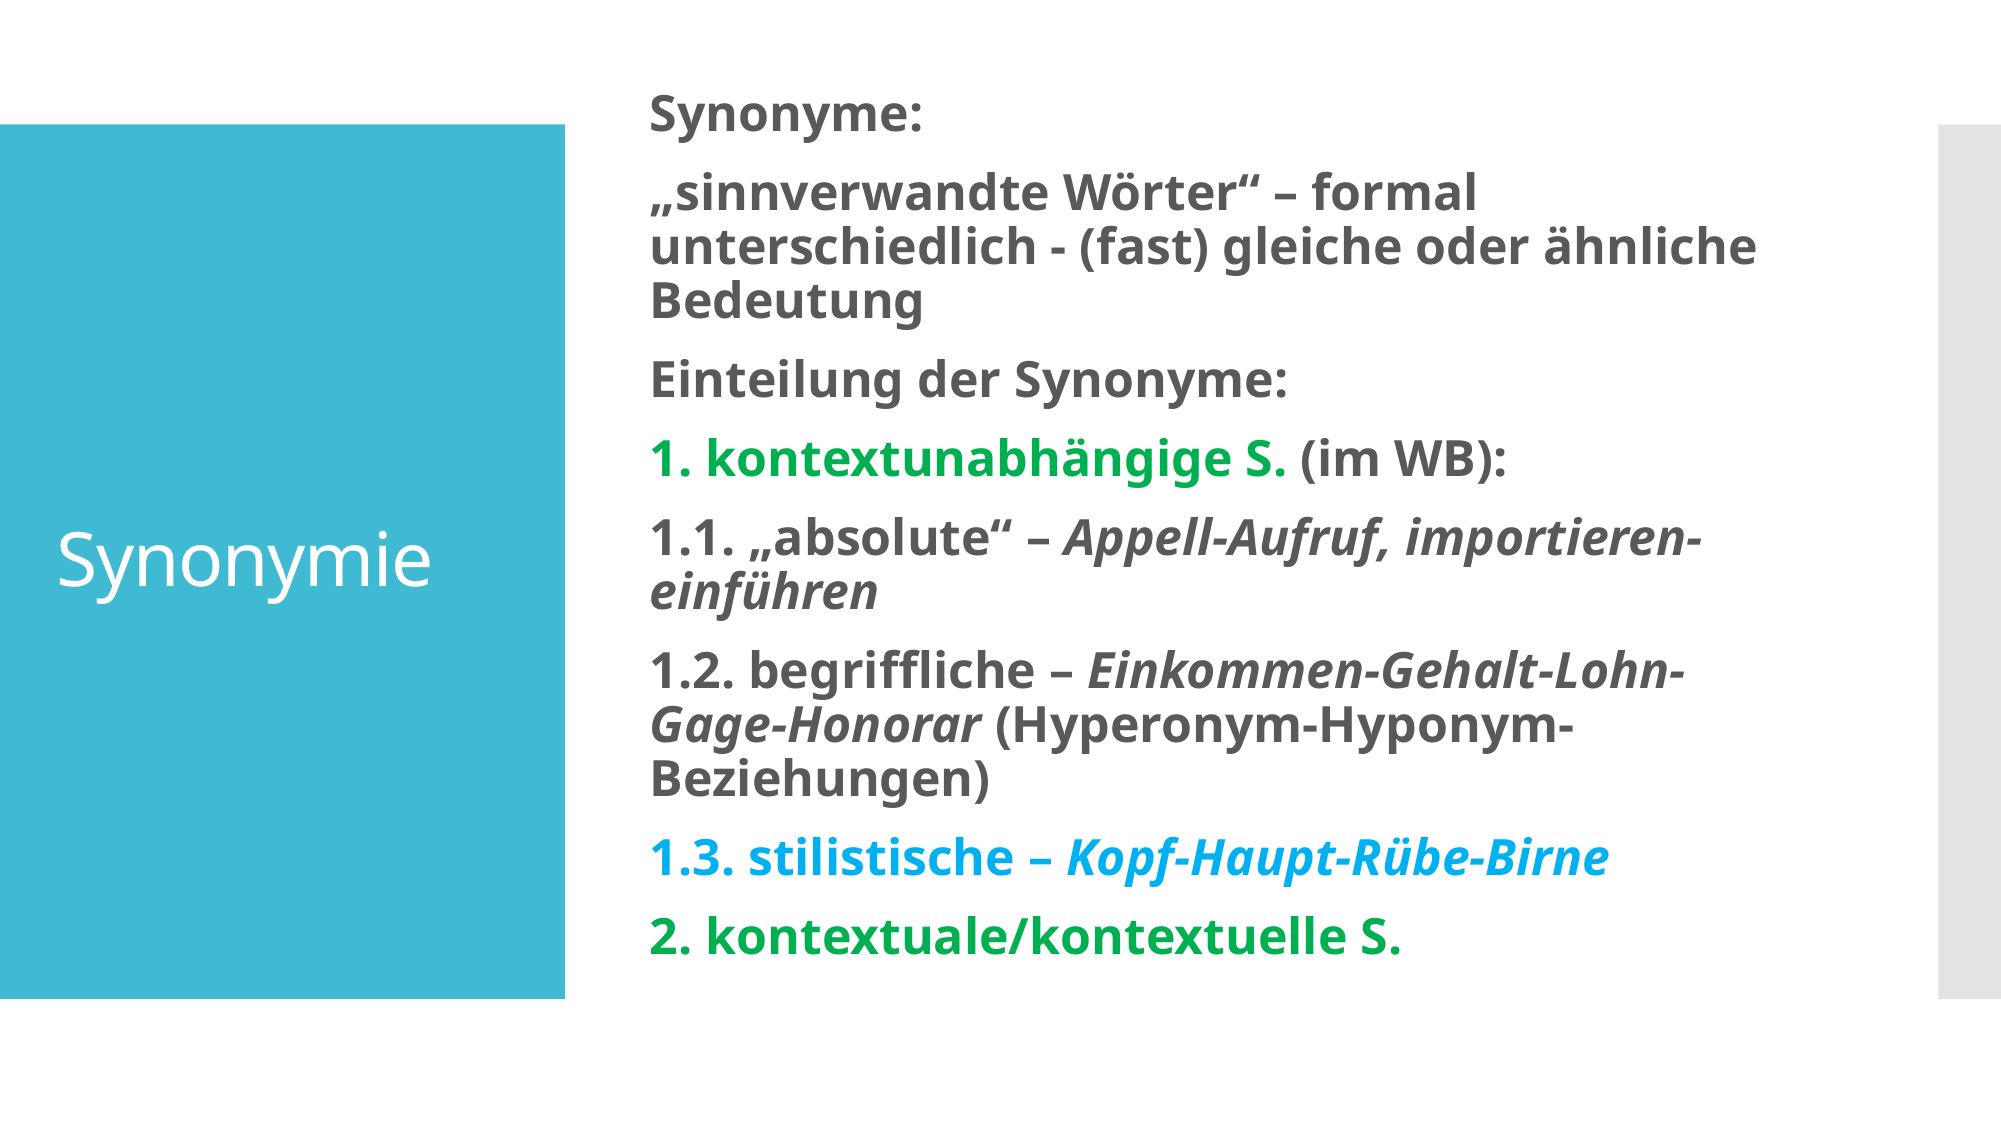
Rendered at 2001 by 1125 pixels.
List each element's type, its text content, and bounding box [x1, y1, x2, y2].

title Synonymie [41, 184, 525, 940]
list Synonyme: „sinnverwandte Wörter“ – formal unterschiedlich - (fast) gleiche oder ähnliche Bedeutung Einteilung der Synonyme: 1. kontextunabhängige S. (im WB): 1.1. „absolute“ – Appell-Aufruf, importieren-einführen 1.2. begriffliche – Einkommen-Gehalt-Lohn-Gage-Honorar (Hyperonym-Hyponym-Beziehungen) 1.3. stilistische – Kopf-Haupt-Rübe-Birne 2. kontextuale/kontextuelle S. [634, 141, 1835, 982]
